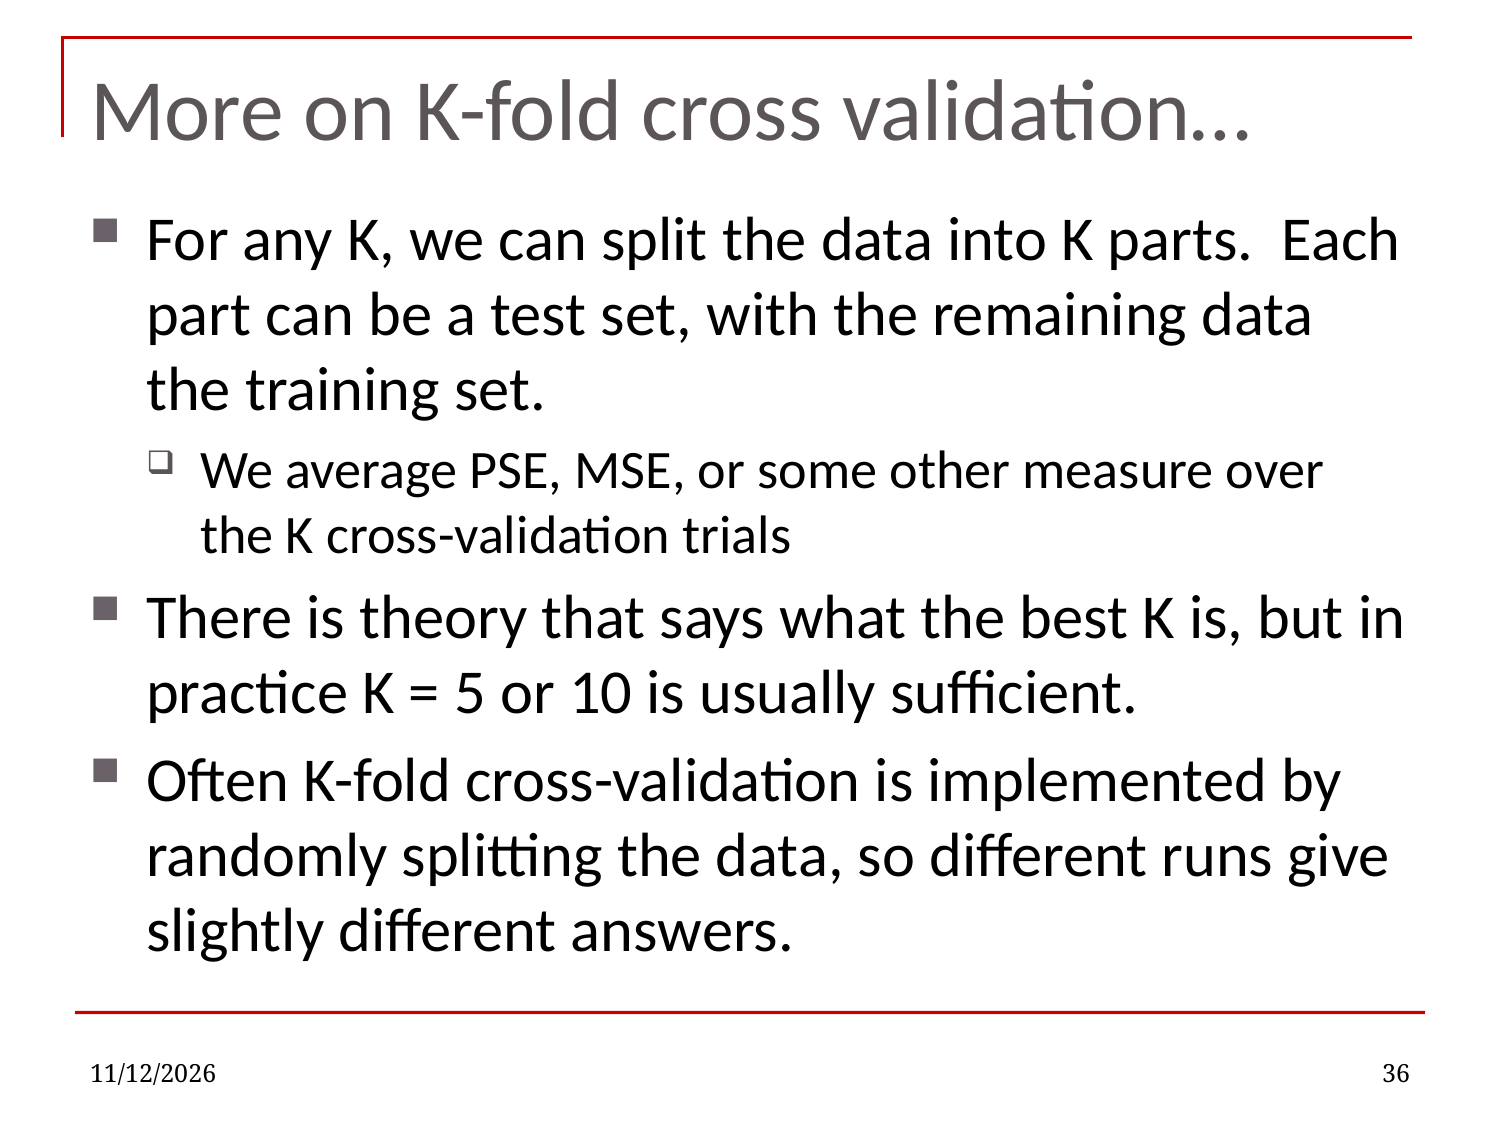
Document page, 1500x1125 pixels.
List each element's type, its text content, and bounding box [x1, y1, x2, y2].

list For any K, we can split the data into K parts. Each part can be a test set, with the remaining data the training set. We average PSE, MSE, or some other measure over the K cross-validation trials There is theory that says what the best K is, but in practice K = 5 or 10 is usually sufficient. Often K-fold cross-validation is implemented by randomly splitting the data, so different runs give slightly different answers. [75, 190, 1425, 935]
title More on K-fold cross validation… [75, 45, 1425, 190]
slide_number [75, 1024, 425, 1100]
slide_number 36 [1074, 1024, 1425, 1100]
